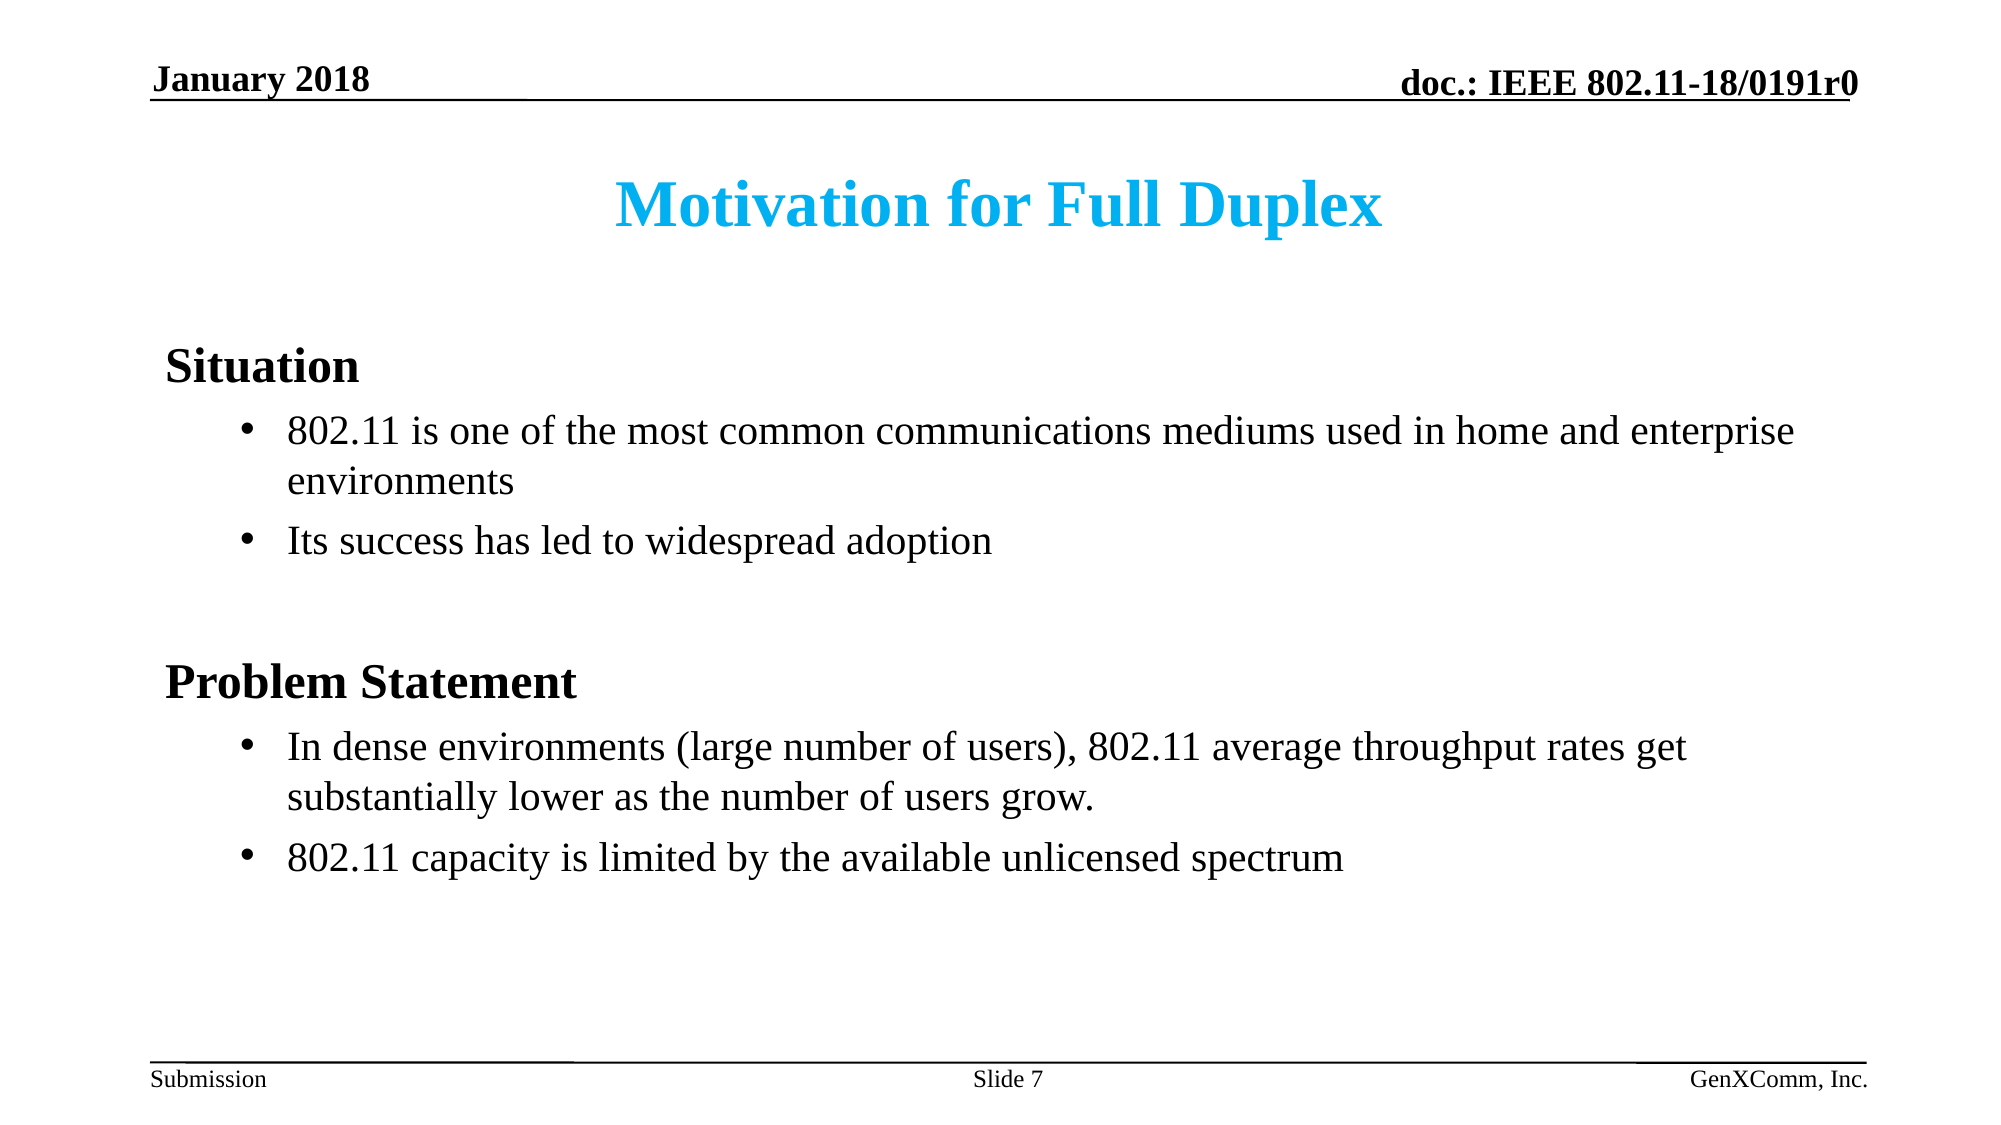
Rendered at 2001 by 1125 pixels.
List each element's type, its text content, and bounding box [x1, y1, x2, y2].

footer GenXComm, Inc. [1171, 1061, 1869, 1093]
list Situation 802.11 is one of the most common communications mediums used in home and enterprise environments Its success has led to widespread adoption Problem Statement In dense environments (large number of users), 802.11 average throughput rates get substantially lower as the number of users grow. 802.11 capacity is limited by the available unlicensed spectrum [149, 324, 1850, 1000]
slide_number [152, 54, 563, 100]
title Motivation for Full Duplex [149, 112, 1850, 288]
slide_number Slide 7 [950, 1061, 1067, 1123]
